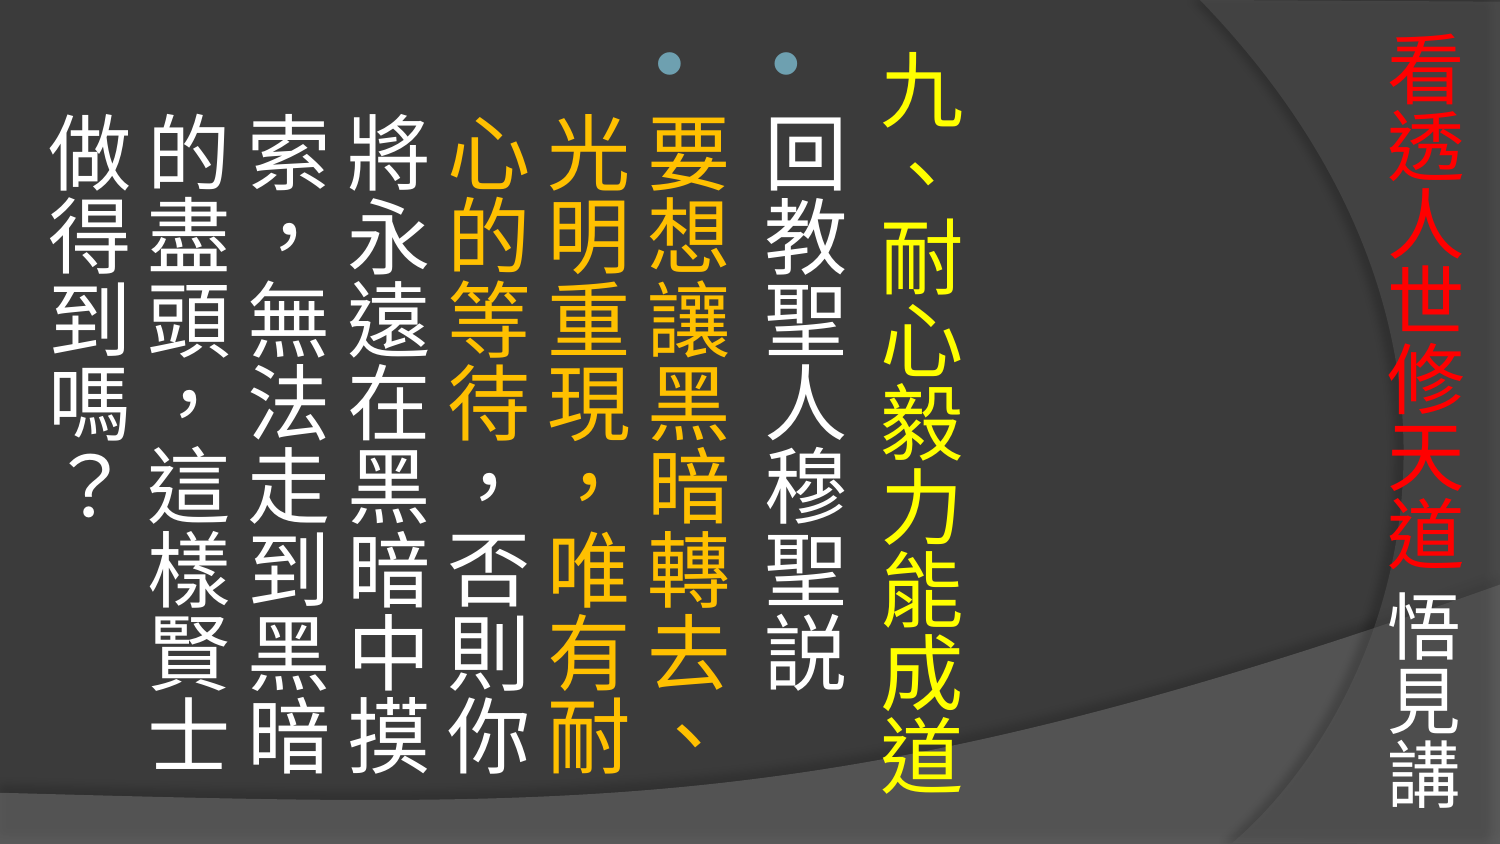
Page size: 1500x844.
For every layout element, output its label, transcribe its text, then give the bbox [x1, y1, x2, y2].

list 九、耐心毅力能成道 回教聖人穆聖説 要想讓黑暗轉去、光明重現，唯有耐心的等待，否則你將永遠在黑暗中摸索，無法走到黑暗的盡頭，這樣賢士做得到嗎？ [29, 27, 1365, 820]
title 看透人世修天道 悟見講 [1364, 21, 1483, 820]
